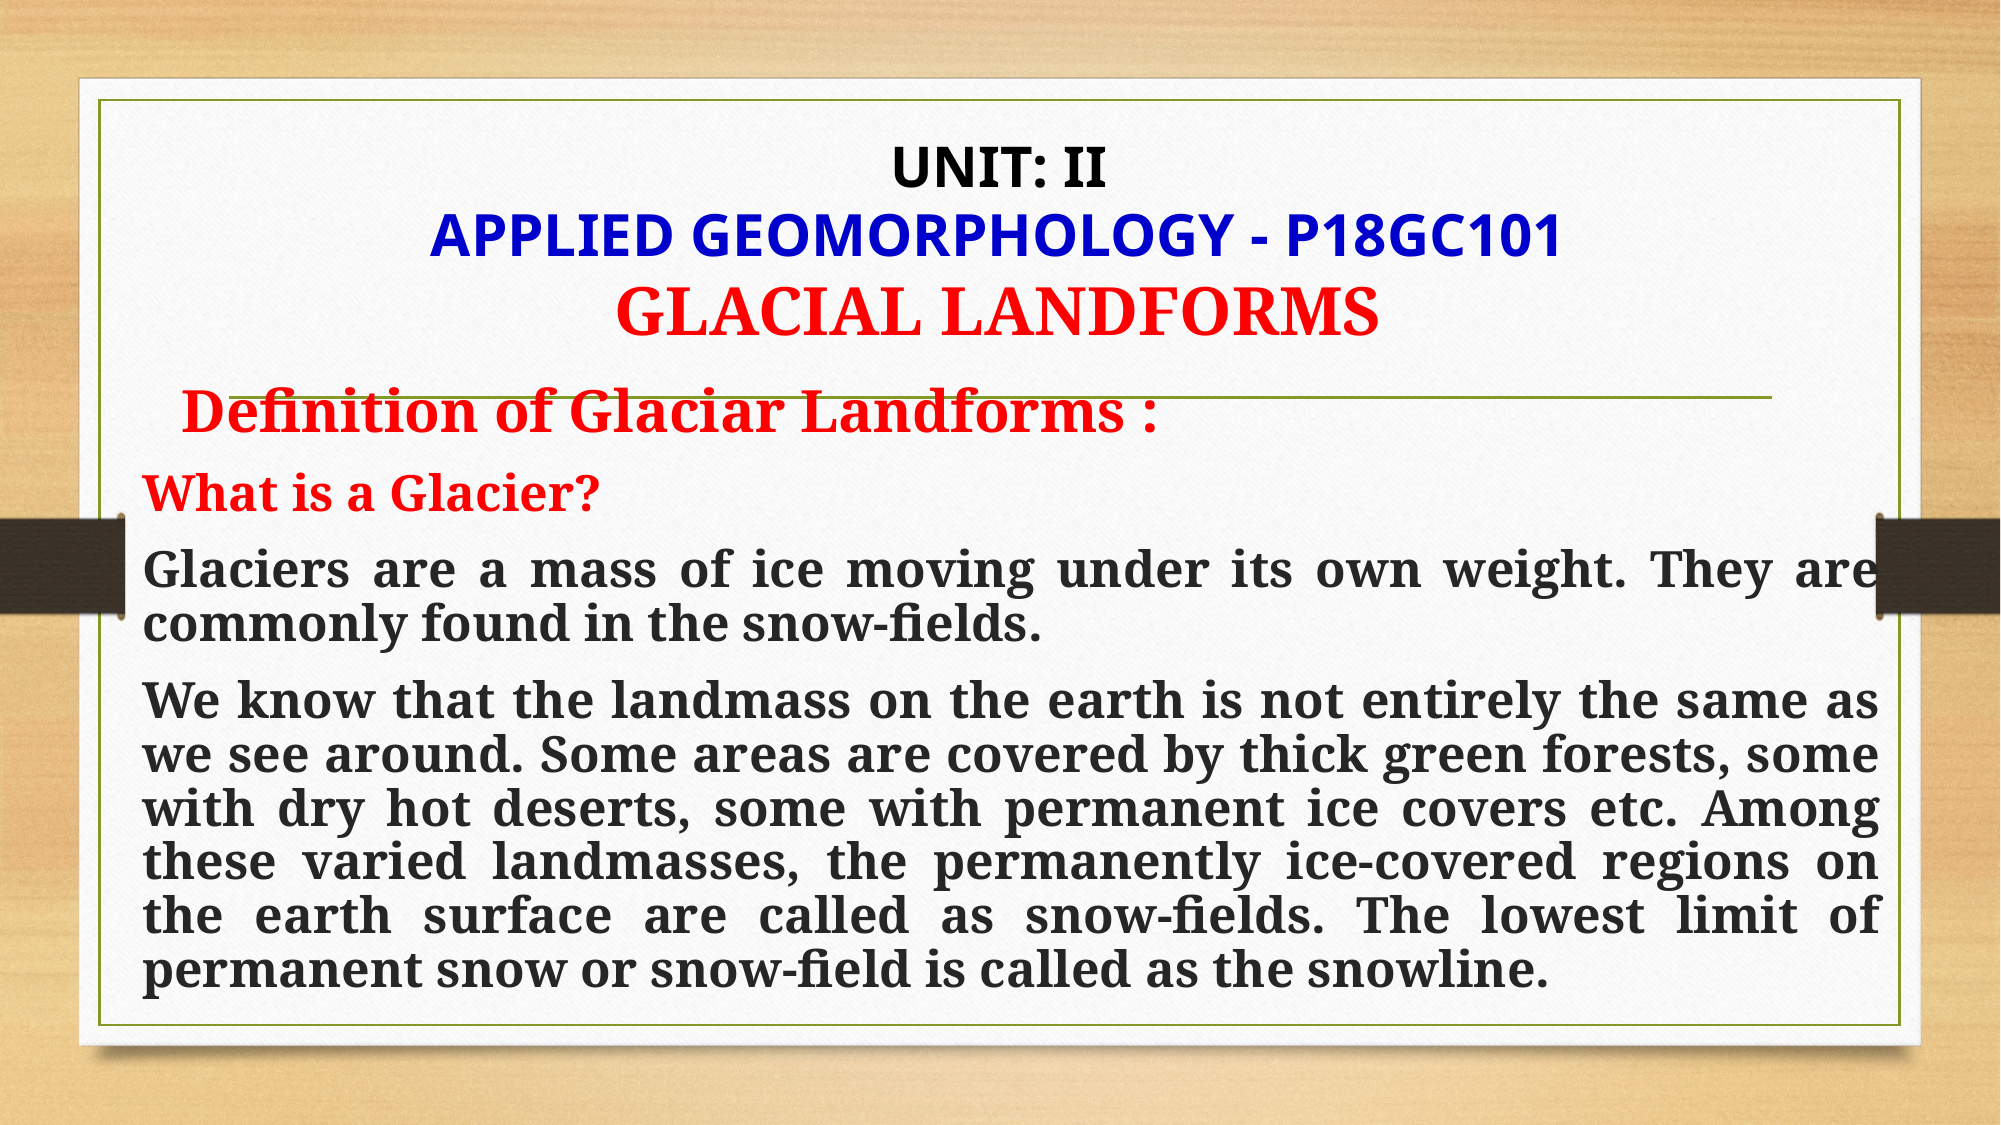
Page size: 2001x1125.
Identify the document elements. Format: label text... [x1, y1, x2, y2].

picture [0, 0, 2001, 1125]
title UNIT: II APPLIED GEOMORPHOLOGY - P18GC101 GLACIAL LANDFORMS [127, 104, 1870, 375]
list Definition of Glaciar Landforms : What is a Glacier? Glaciers are a mass of ice moving under its own weight. They are commonly found in the snow-fields. We know that the landmass on the earth is not entirely the same as we see around. Some areas are covered by thick green forests, some with dry hot deserts, some with permanent ice covers etc. Among these varied landmasses, the permanently ice-covered regions on the earth surface are called as snow-fields. The lowest limit of permanent snow or snow-field is called as the snowline. [127, 375, 1896, 1010]
